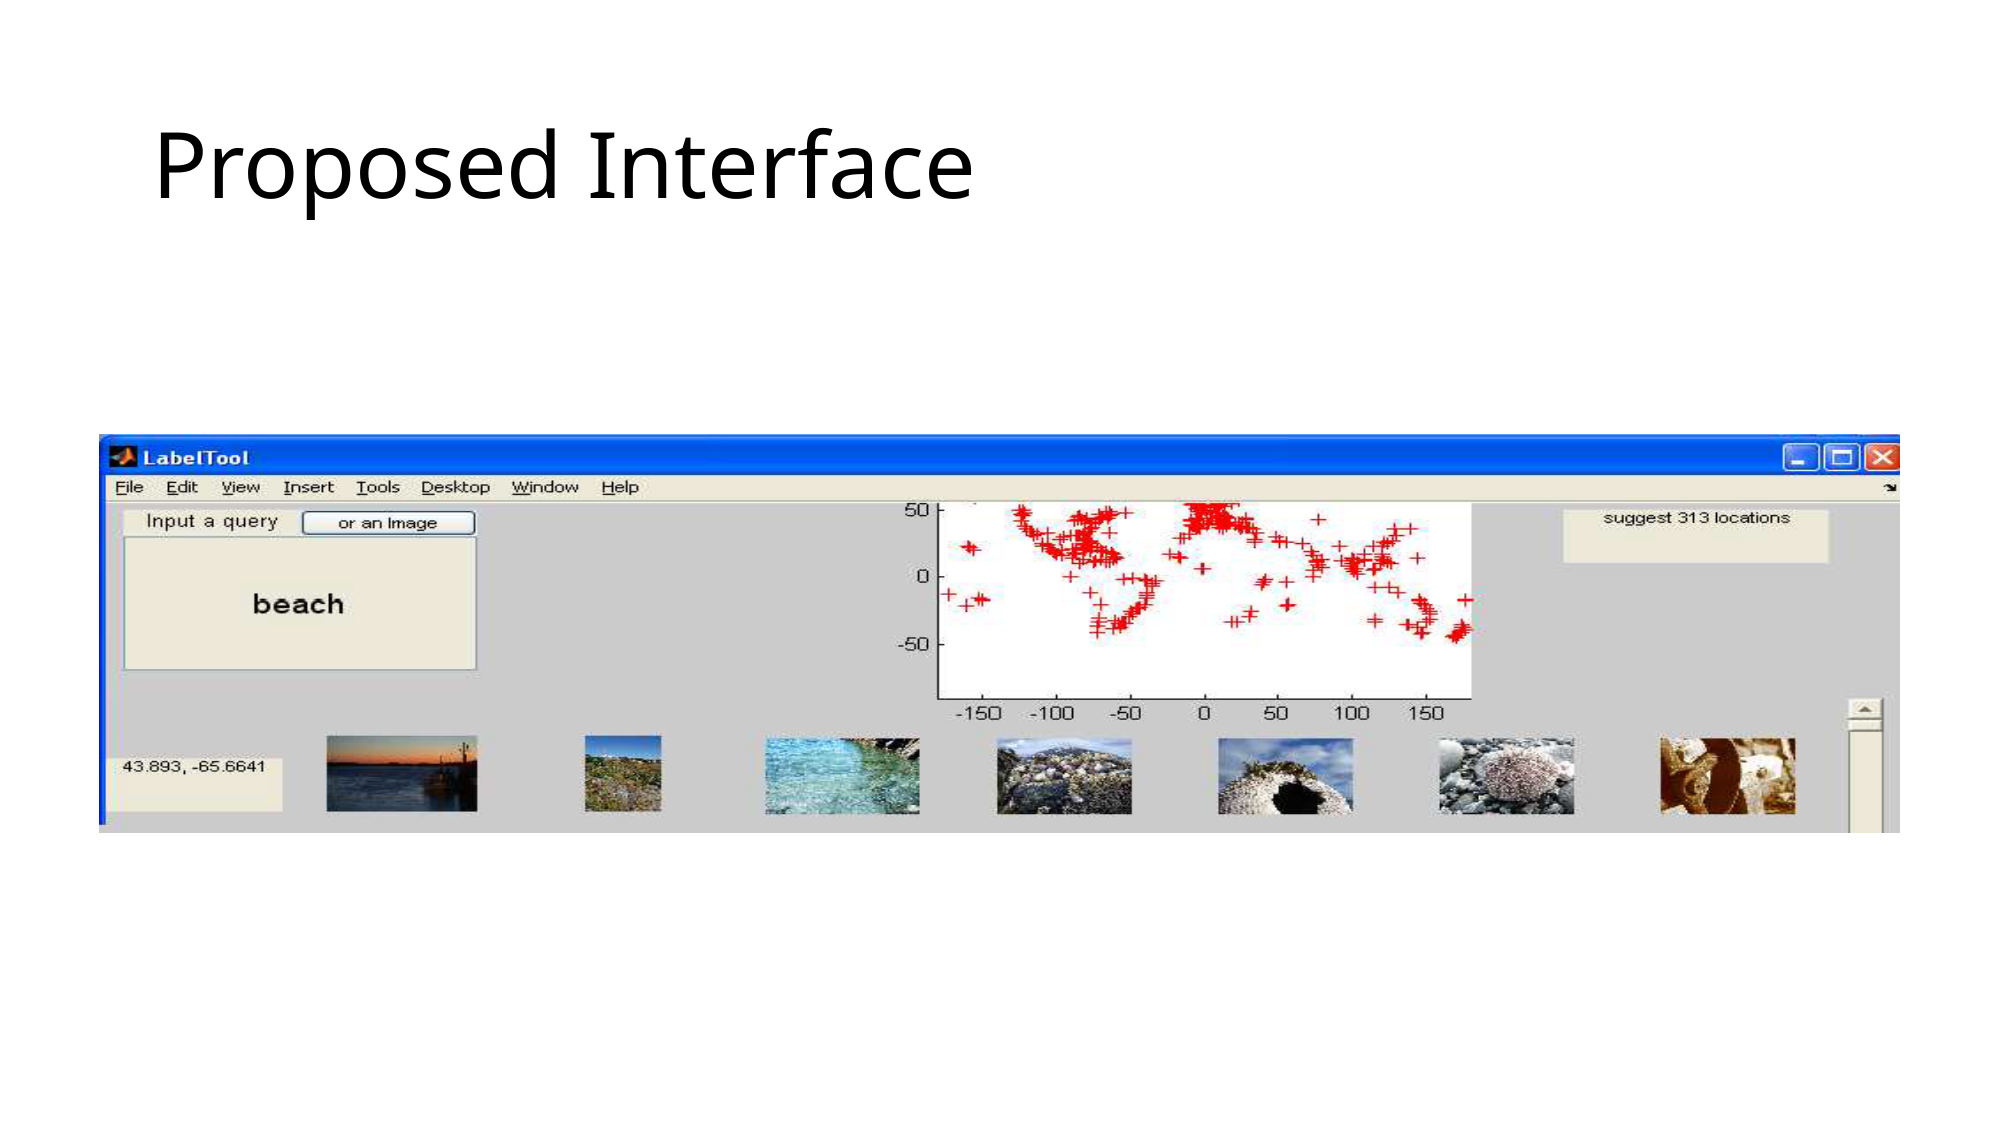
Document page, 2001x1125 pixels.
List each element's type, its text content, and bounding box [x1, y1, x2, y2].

title Proposed Interface [137, 59, 1863, 278]
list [99, 434, 1900, 833]
